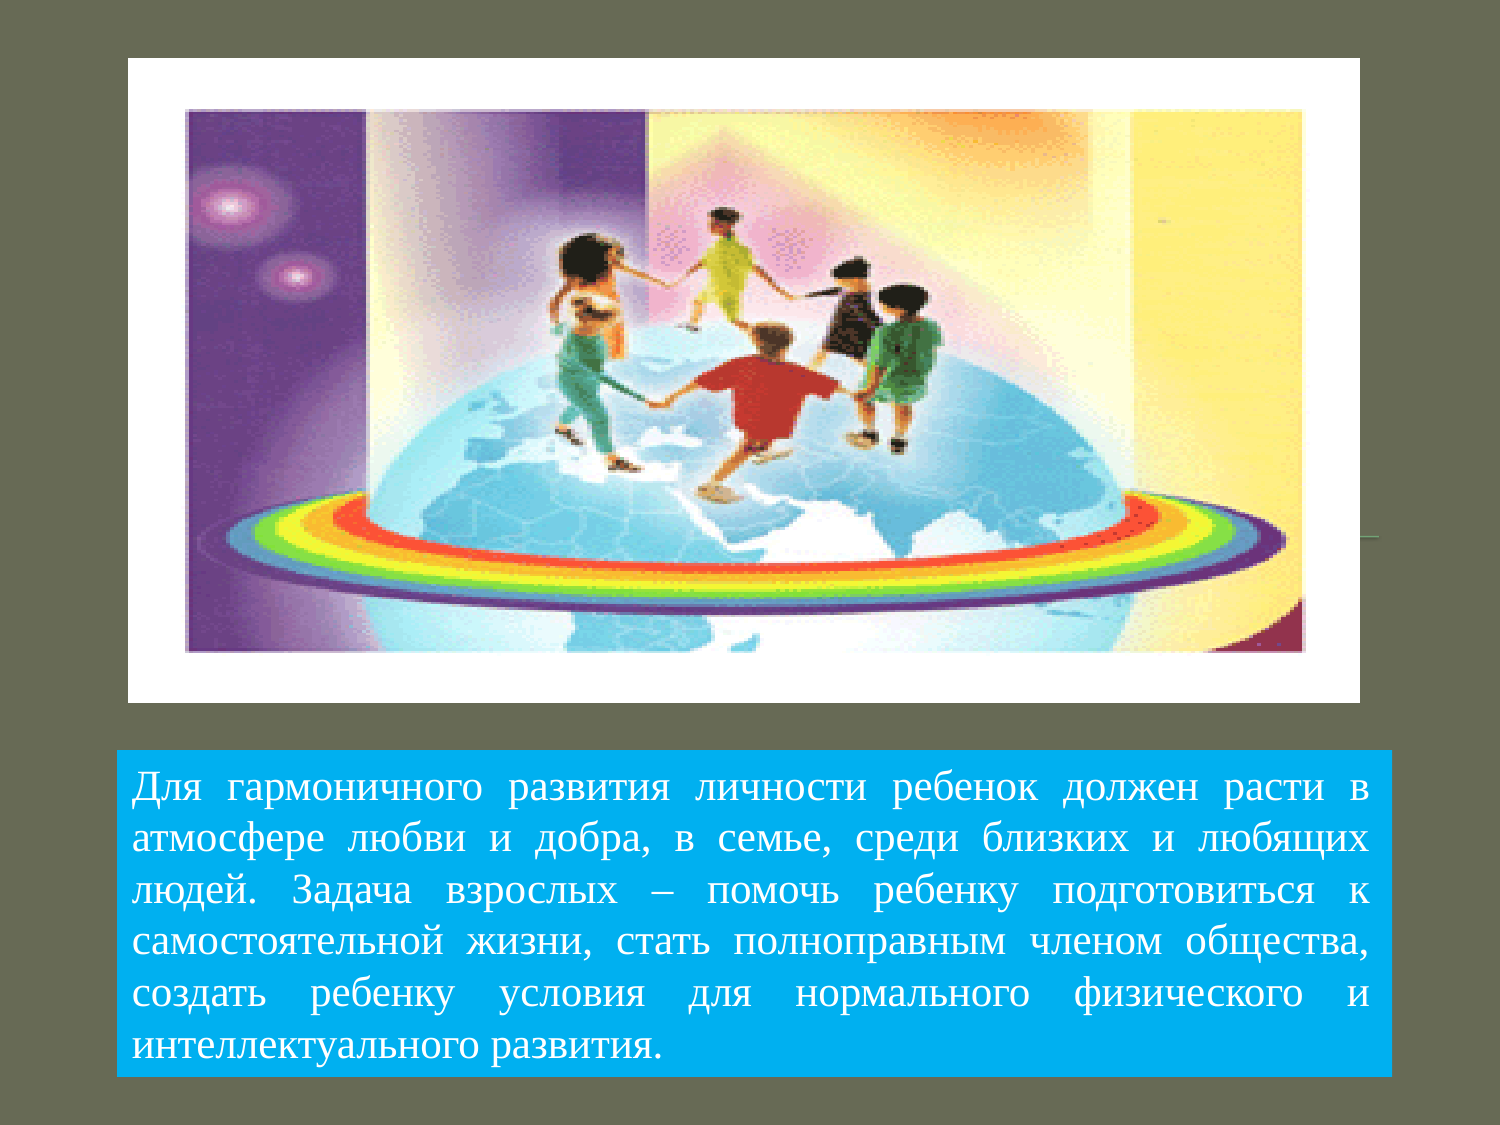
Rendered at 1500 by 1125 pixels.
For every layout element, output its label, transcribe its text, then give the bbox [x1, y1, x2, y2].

list Для гармоничного развития личности ребенок должен расти в атмосфере любви и добра, в семье, среди близких и любящих людей. Задача взрослых – помочь ребенку подготовиться к самостоятельной жизни, стать полноправным членом общества, создать ребенку условия для нормального физического и интеллектуального развития. [117, 750, 1393, 1077]
picture [128, 58, 1360, 704]
